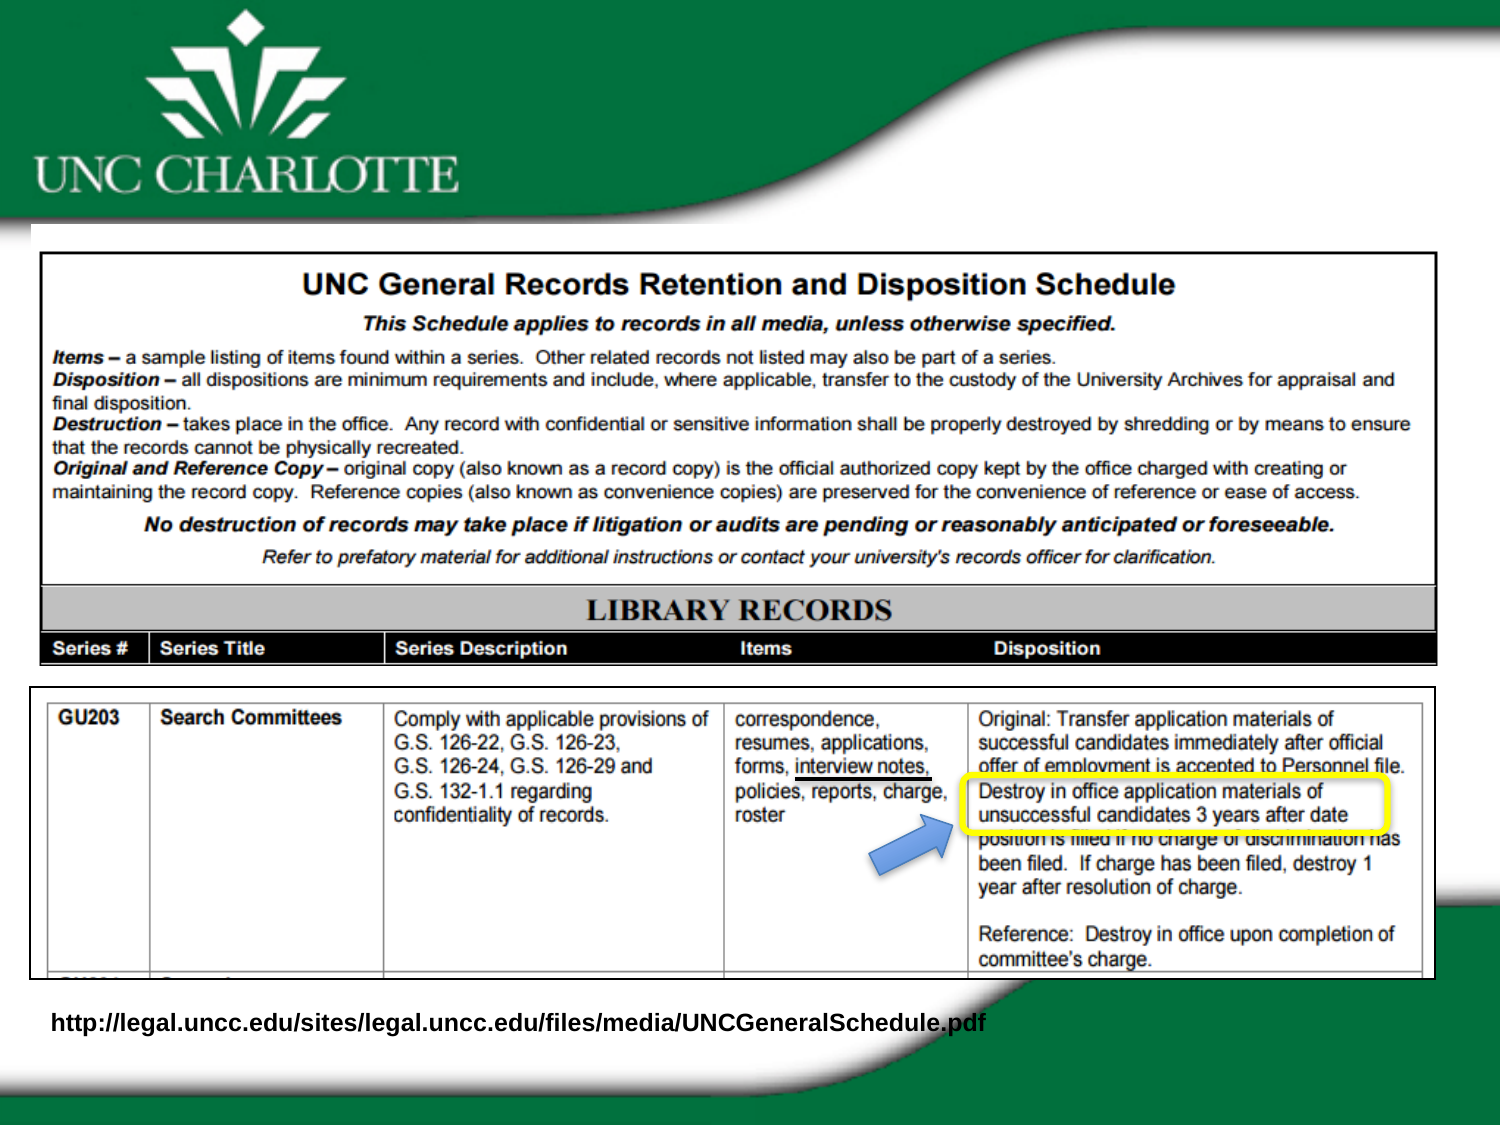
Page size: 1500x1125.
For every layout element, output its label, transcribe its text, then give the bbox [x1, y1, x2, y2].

picture [0, 0, 1500, 1125]
text_box http://legal.uncc.edu/sites/legal.uncc.edu/files/media/UNCGeneralSchedule.pdf [35, 999, 1154, 1045]
